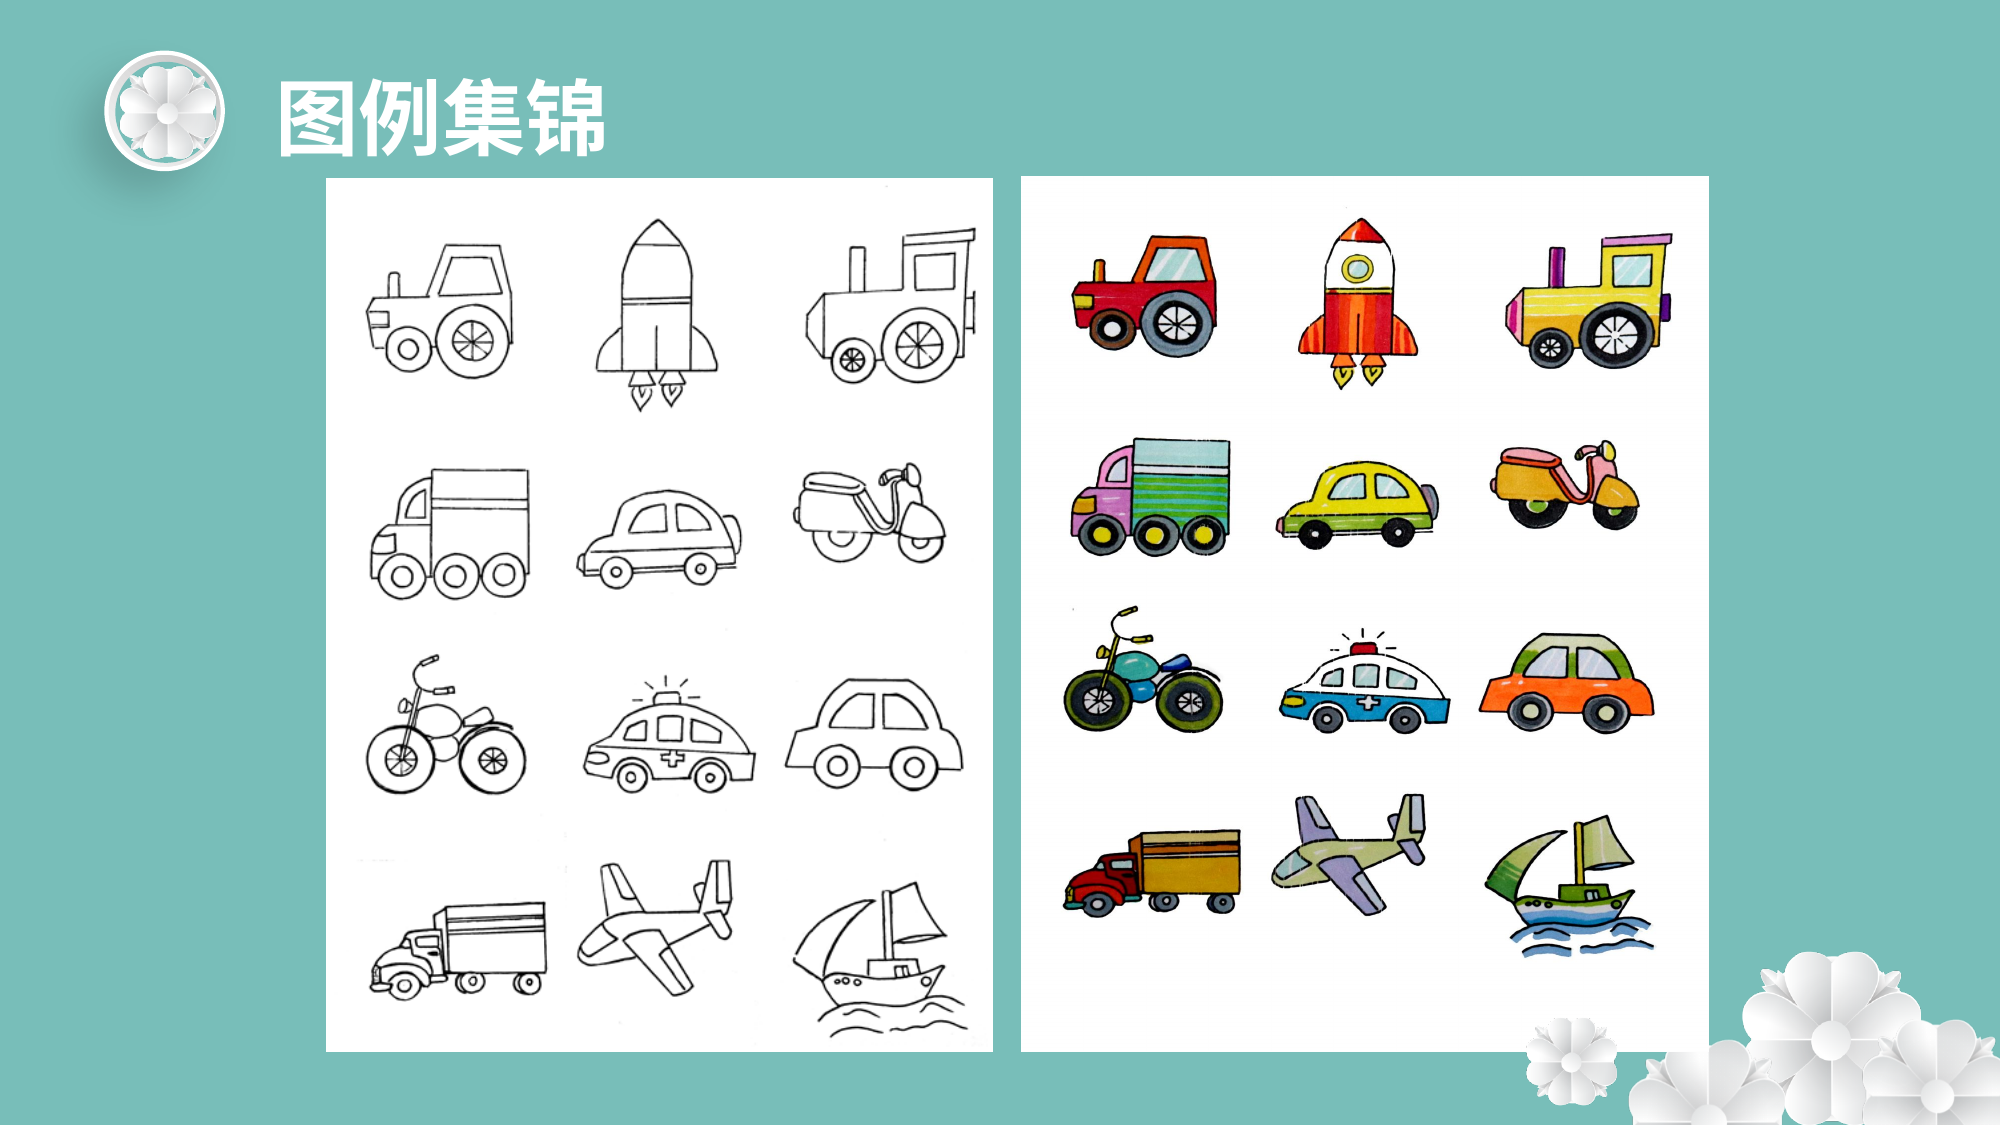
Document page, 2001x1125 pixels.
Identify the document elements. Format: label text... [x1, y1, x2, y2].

picture [1021, 176, 2000, 1125]
picture [326, 178, 993, 1052]
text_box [106, 52, 223, 170]
text_box 图例集锦 [255, 56, 629, 176]
